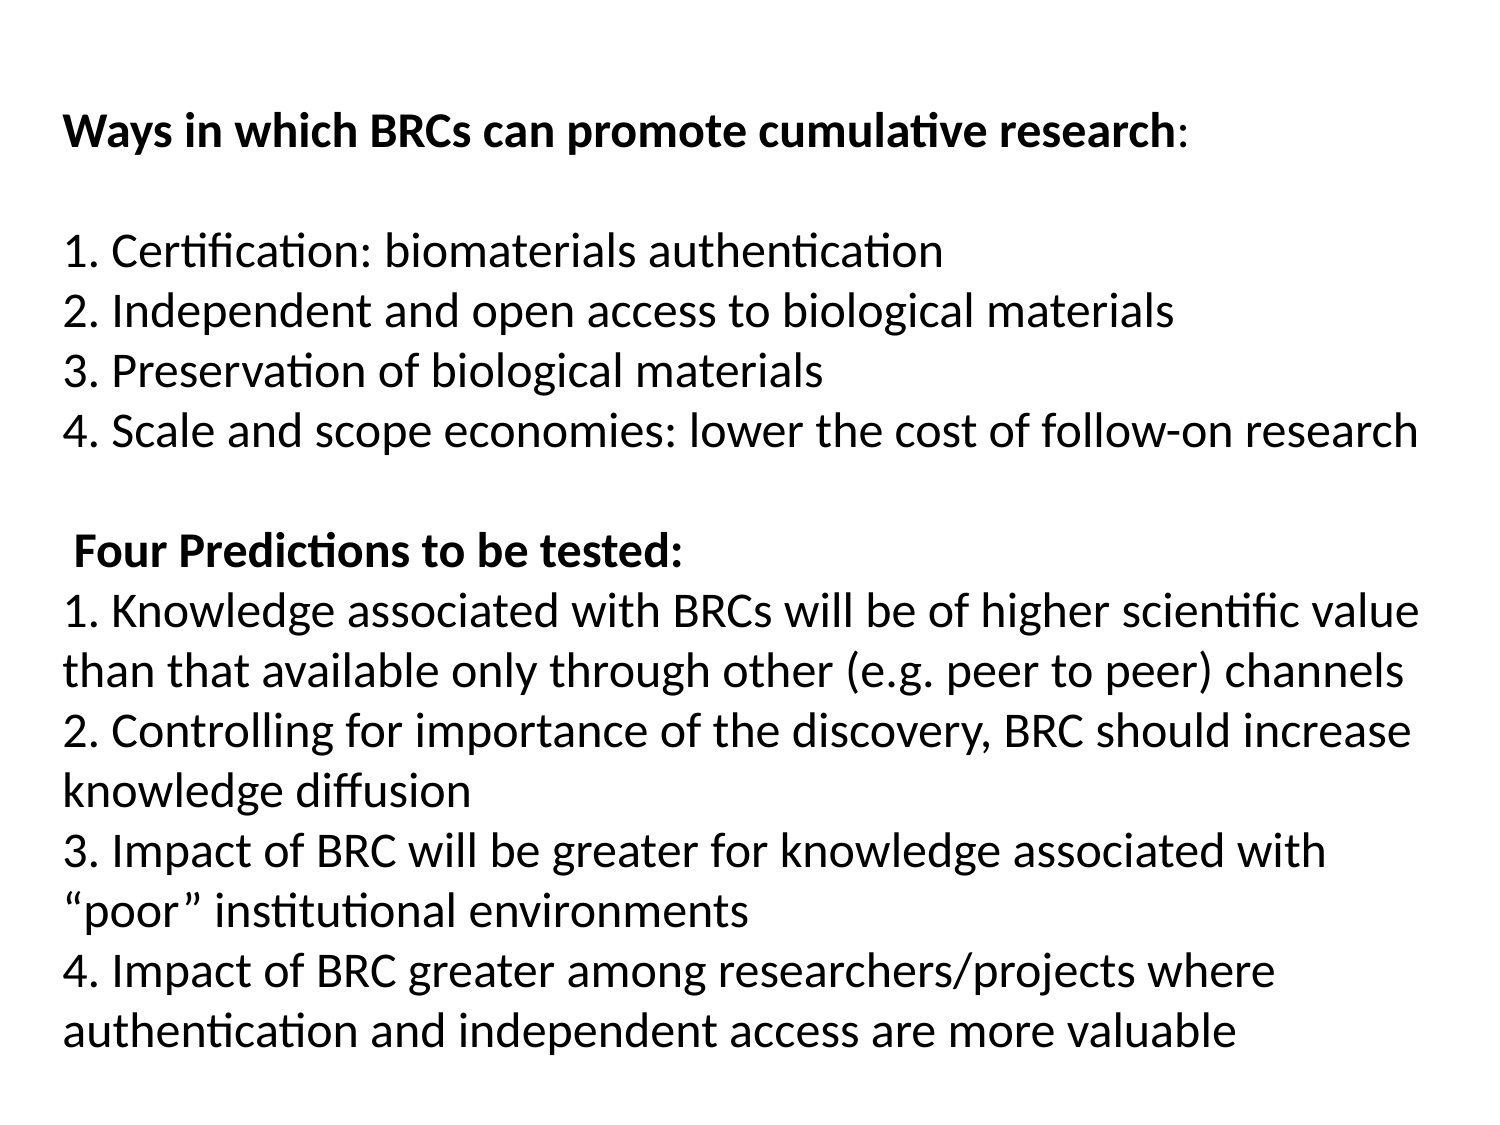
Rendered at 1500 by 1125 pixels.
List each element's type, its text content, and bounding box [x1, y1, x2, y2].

title Ways in which BRCs can promote cumulative research: 1. Certification: biomaterials authentication 2. Independent and open access to biological materials 3. Preservation of biological materials 4. Scale and scope economies: lower the cost of follow-on research Four Predictions to be tested: 1. Knowledge associated with BRCs will be of higher scientific value than that available only through other (e.g. peer to peer) channels 2. Controlling for importance of the discovery, BRC should increase knowledge diffusion 3. Impact of BRC will be greater for knowledge associated with “poor” institutional environments 4. Impact of BRC greater among researchers/projects where authentication and independent access are more valuable [29, 30, 1471, 1125]
